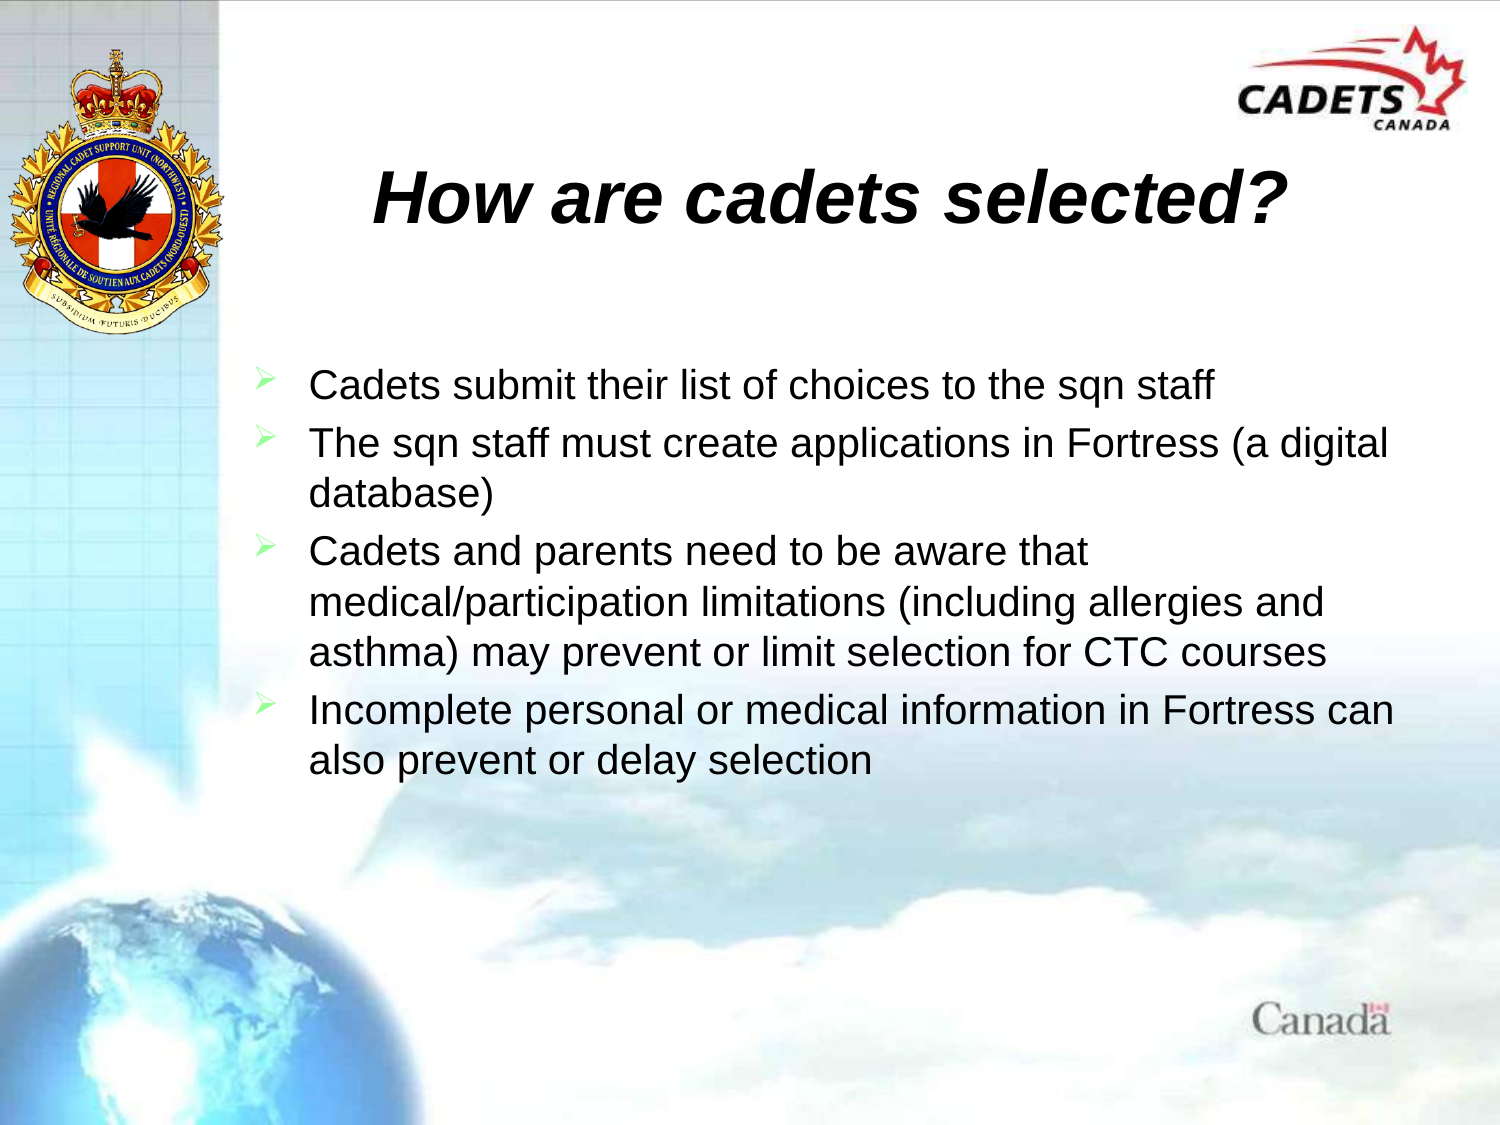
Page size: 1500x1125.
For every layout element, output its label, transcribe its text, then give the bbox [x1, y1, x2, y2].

text_box [112, 74, 1388, 238]
list Cadets submit their list of choices to the sqn staff The sqn staff must create applications in Fortress (a digital database) Cadets and parents need to be aware that medical/participation limitations (including allergies and asthma) may prevent or limit selection for CTC courses Incomplete personal or medical information in Fortress can also prevent or delay selection [237, 350, 1450, 955]
picture [0, 0, 1500, 1125]
title How are cadets selected? [237, 99, 1425, 287]
